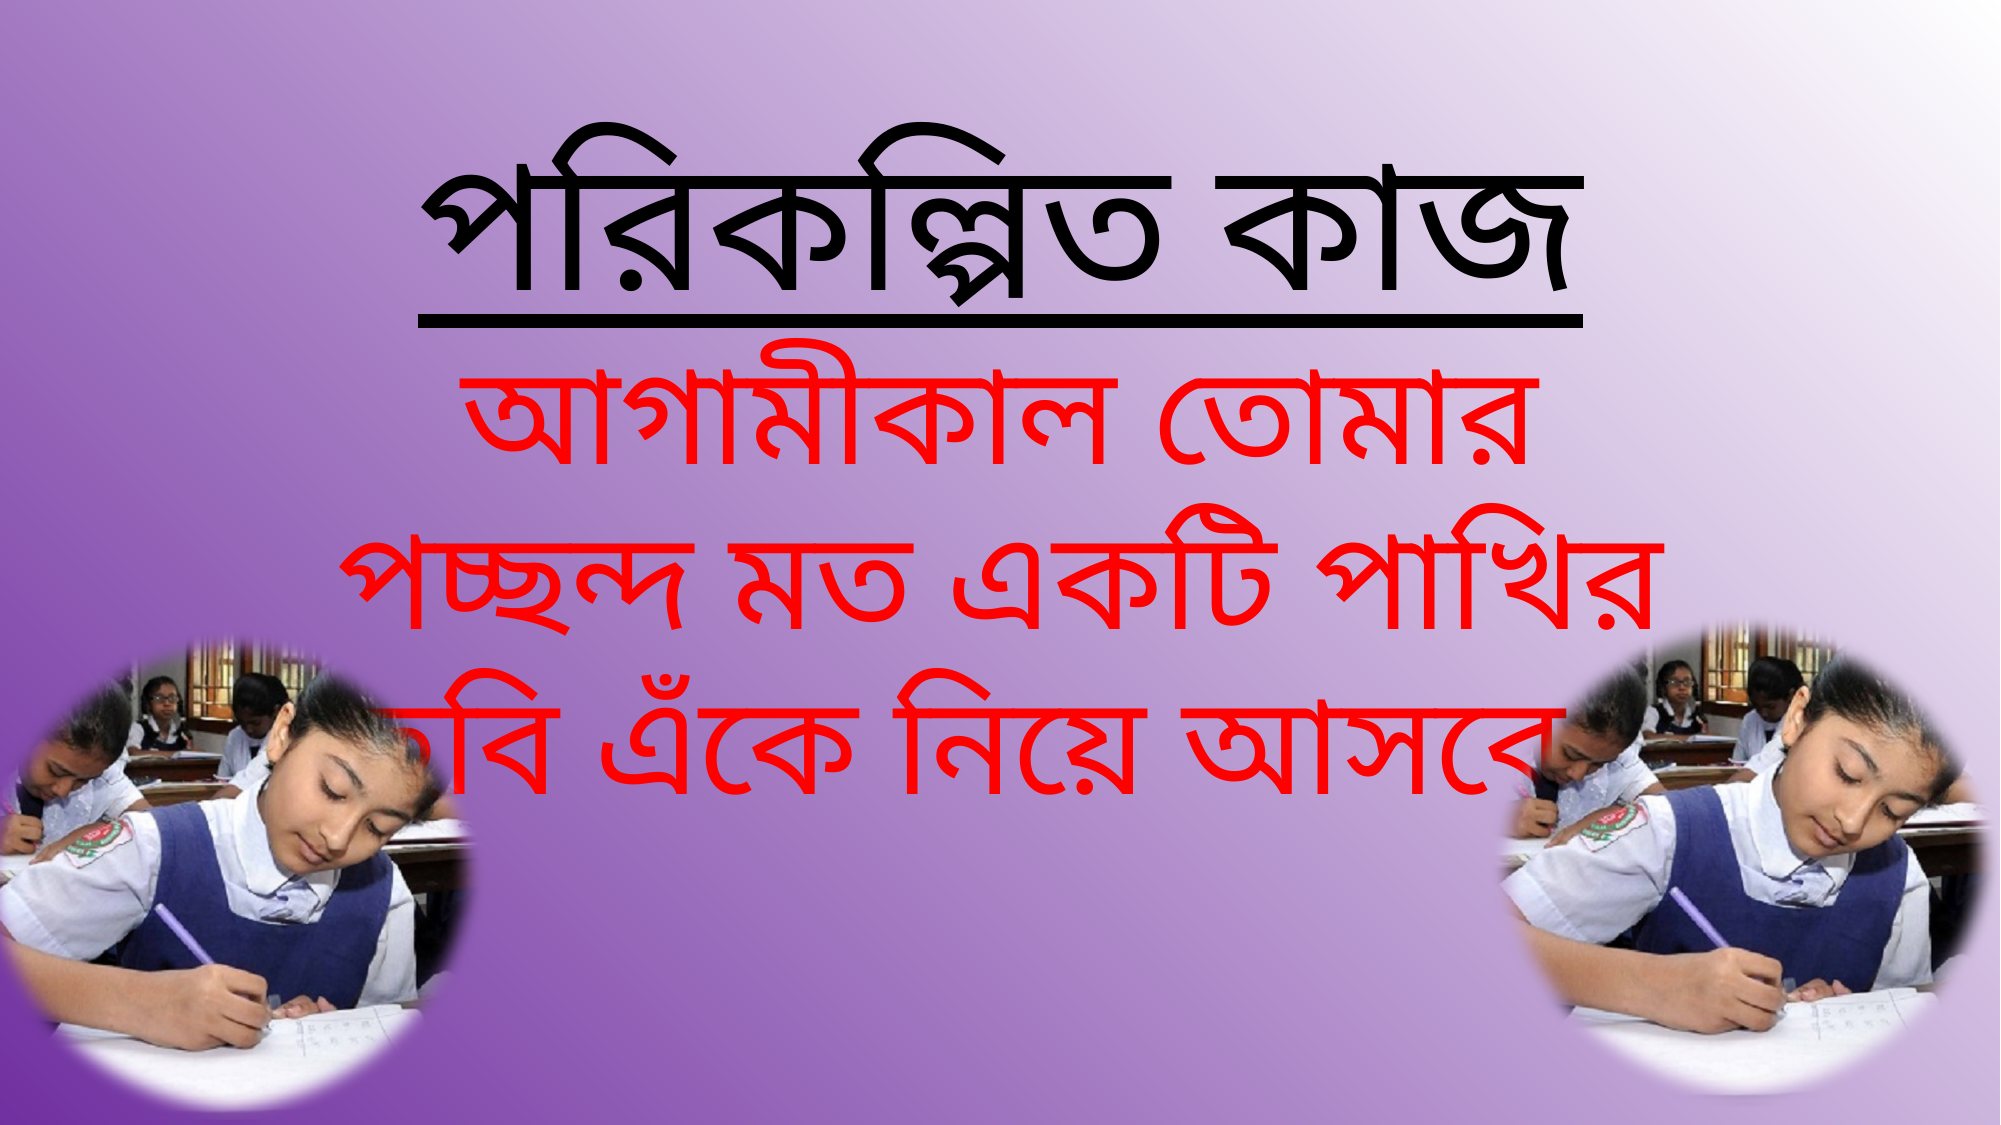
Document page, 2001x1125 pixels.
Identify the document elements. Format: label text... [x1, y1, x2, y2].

picture [0, 628, 486, 1125]
text_box পরিকল্পিত কাজ আগামীকাল তোমার পচ্ছন্দ মত একটি পাখির ছবি এঁকে নিয়ে আসবে। [312, 99, 1688, 830]
picture [1489, 612, 2000, 1109]
